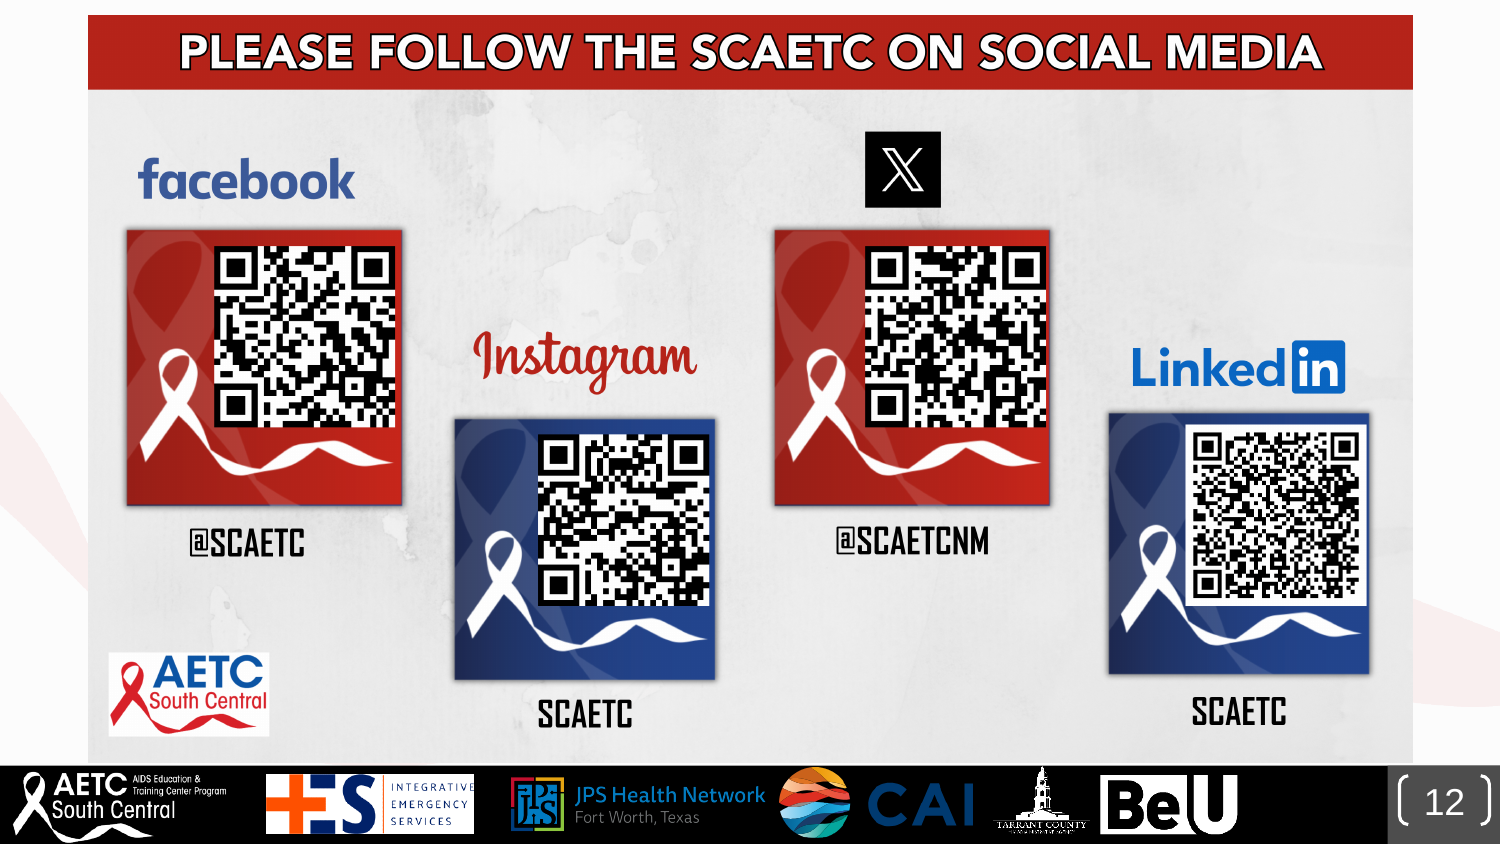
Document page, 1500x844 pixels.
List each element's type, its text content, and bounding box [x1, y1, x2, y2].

picture [266, 774, 474, 834]
picture [12, 770, 227, 844]
picture [779, 767, 973, 838]
slide_number 12 [1397, 774, 1492, 827]
picture [88, 15, 1413, 844]
picture [510, 776, 766, 832]
